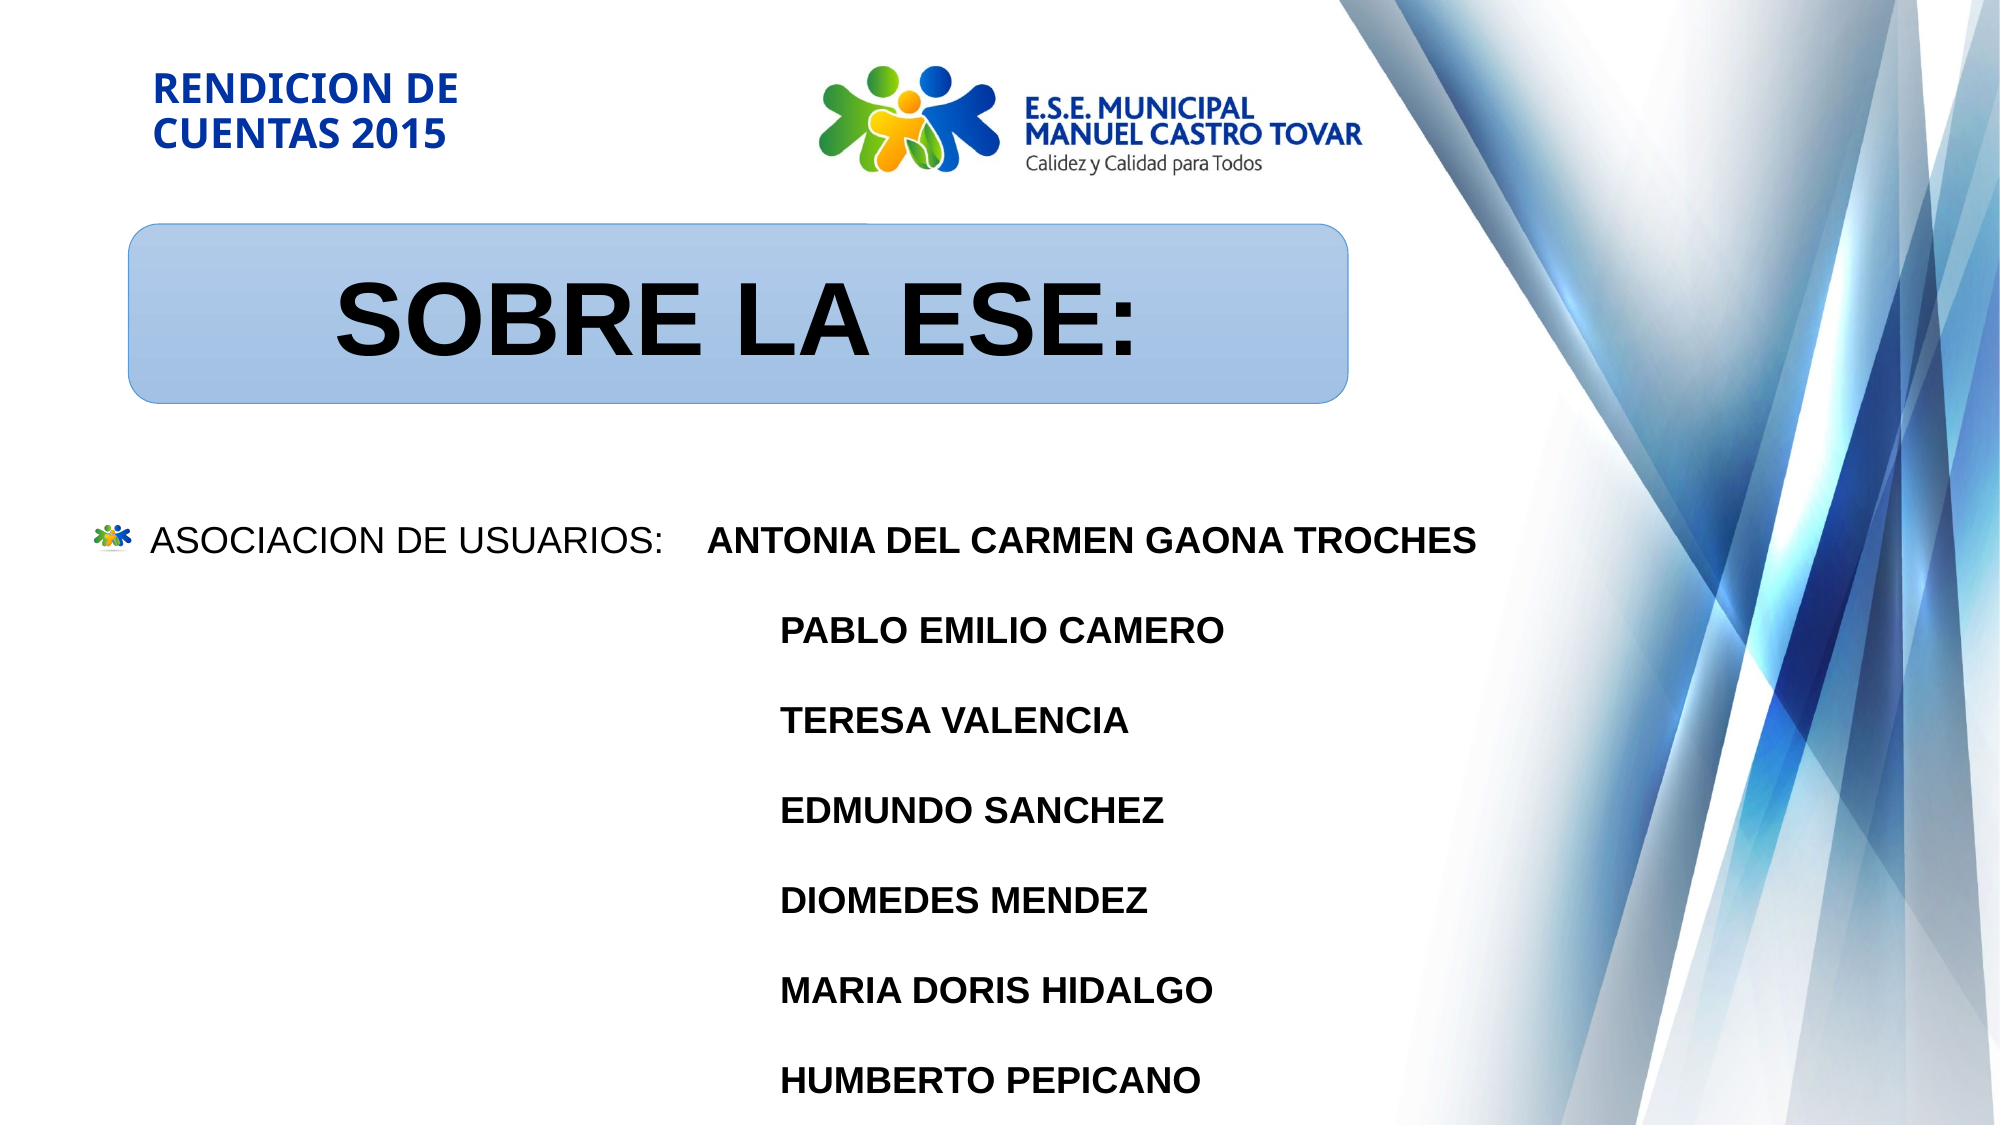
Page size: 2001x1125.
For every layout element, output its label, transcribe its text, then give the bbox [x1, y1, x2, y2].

text_box RENDICION DE CUENTAS 2015 [137, 59, 624, 119]
text_box SOBRE LA ESE: [127, 223, 1349, 404]
picture [0, 0, 2000, 1125]
text_box ASOCIACION DE USUARIOS: ANTONIA DEL CARMEN GAONA TROCHES PABLO EMILIO CAMERO TERESA VALENCIA EDMUNDO SANCHEZ DIOMEDES MENDEZ MARIA DORIS HIDALGO HUMBERTO PEPICANO [79, 508, 1545, 1109]
